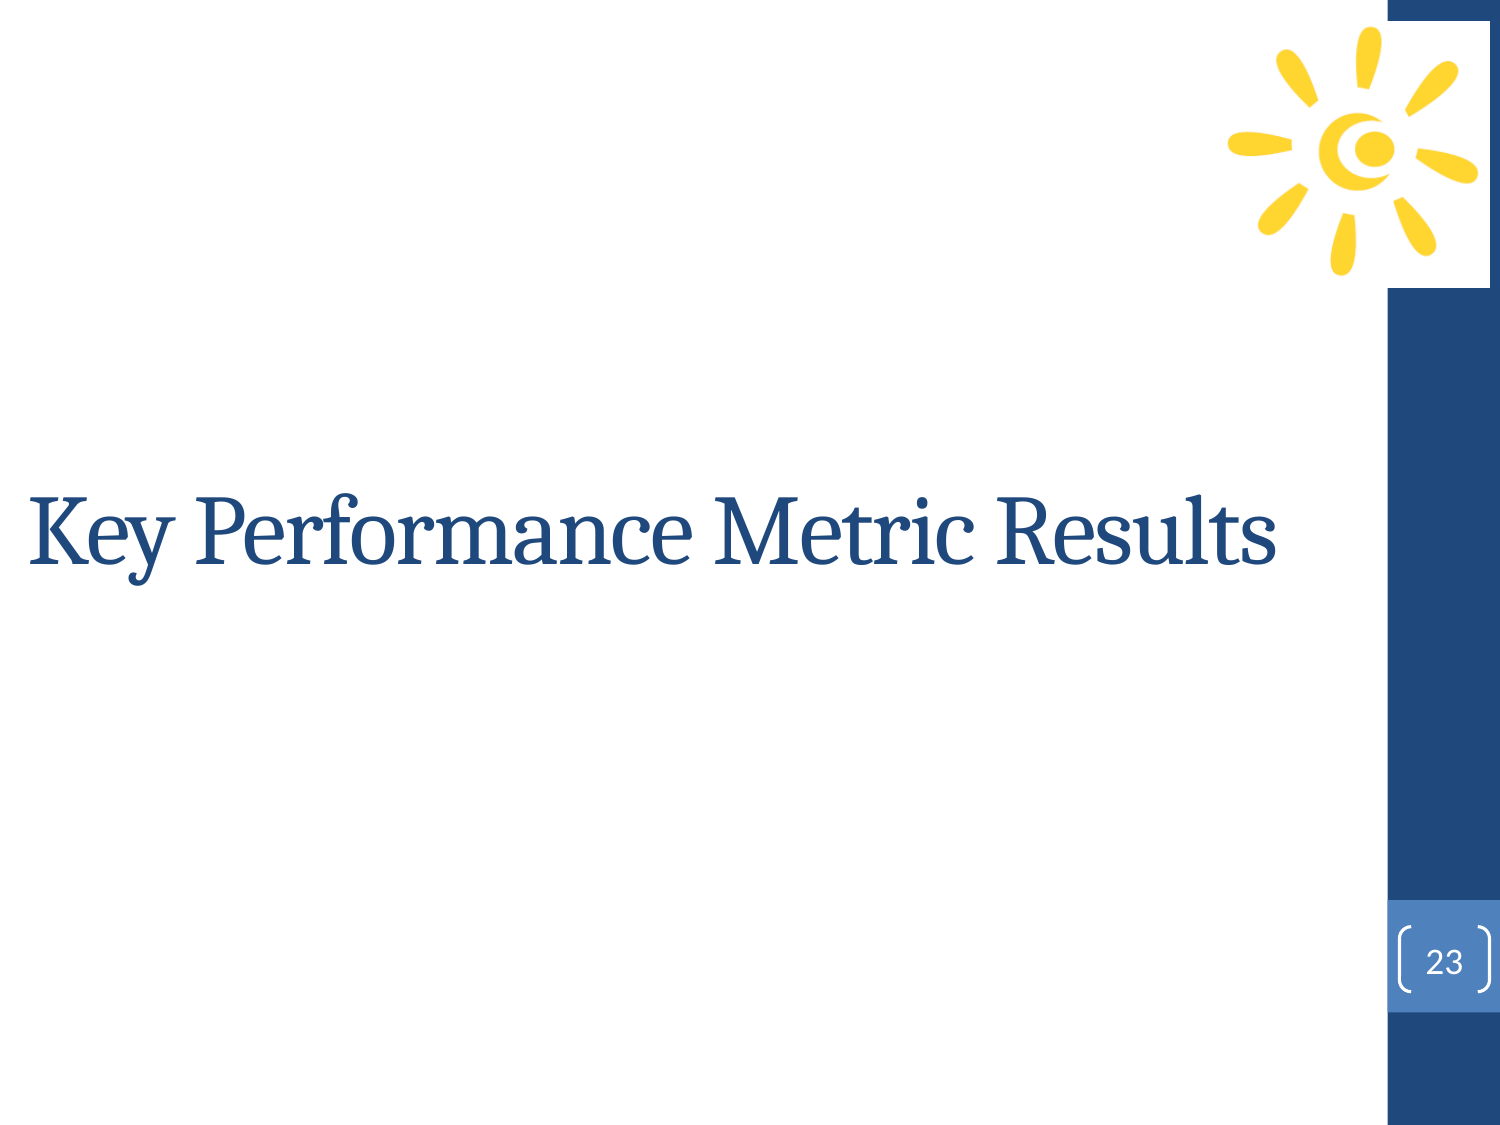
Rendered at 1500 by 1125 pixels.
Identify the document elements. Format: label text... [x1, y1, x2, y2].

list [1211, 21, 1491, 288]
title Key Performance Metric Results [12, 387, 1363, 663]
slide_number 23 [1397, 925, 1492, 994]
